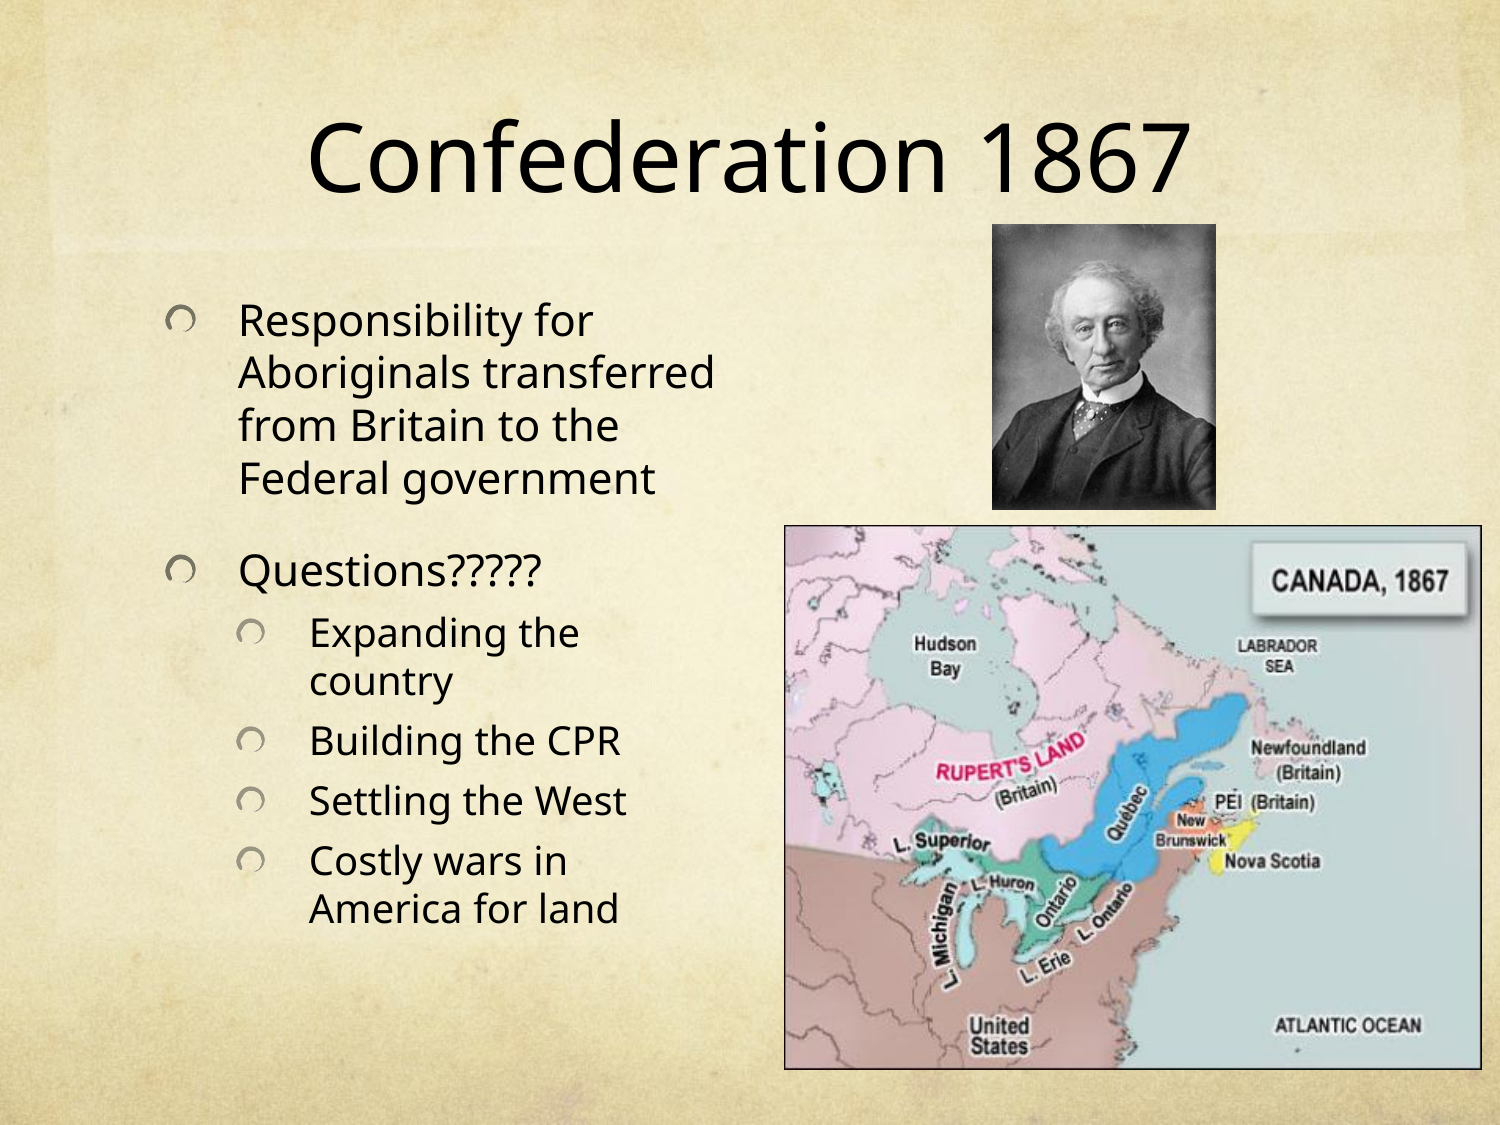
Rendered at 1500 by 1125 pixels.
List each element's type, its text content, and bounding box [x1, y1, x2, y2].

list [784, 400, 1483, 1125]
list Responsibility for Aboriginals transferred from Britain to the Federal government Questions????? Expanding the country Building the CPR Settling the West Costly wars in America for land [150, 284, 735, 950]
picture [0, 0, 1500, 1125]
title Confederation 1867 [150, 82, 1350, 225]
